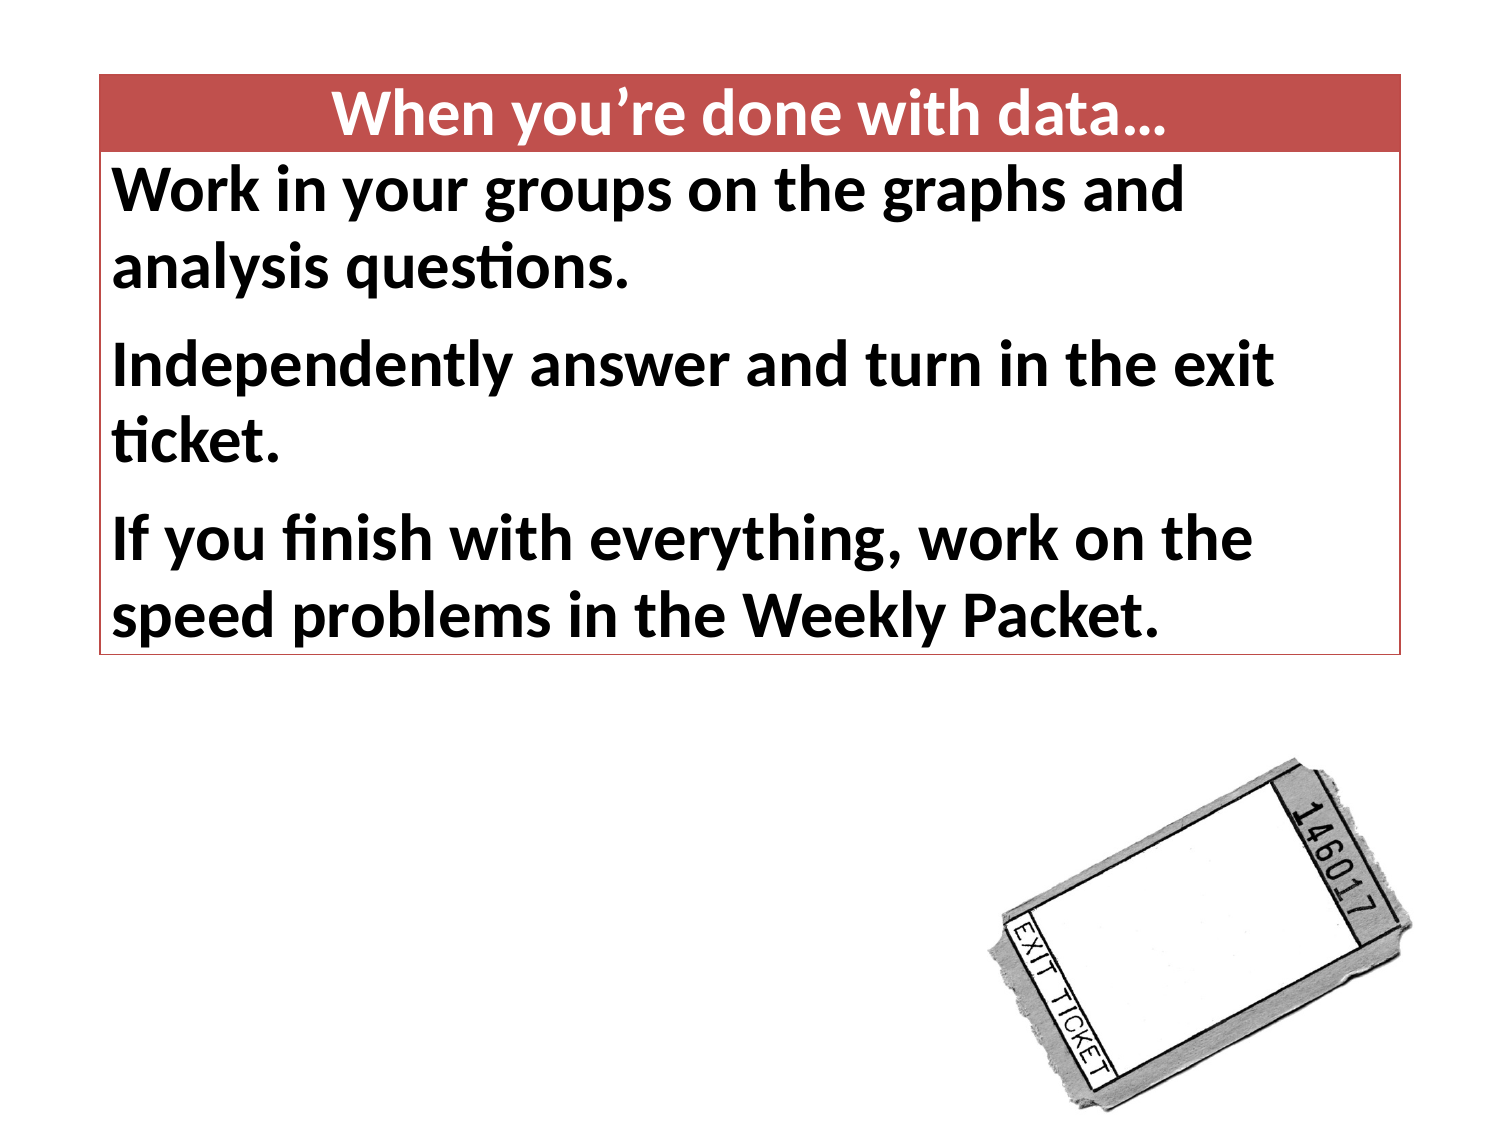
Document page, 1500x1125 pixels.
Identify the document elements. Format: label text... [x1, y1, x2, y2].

table_cell Work in your groups on the graphs and analysis questions. Independently answer and turn in the exit ticket. If you finish with everything, work on the speed problems in the Weekly Packet. [101, 152, 1399, 654]
picture [987, 754, 1425, 1125]
table_header When you’re done with data… [101, 76, 1399, 152]
